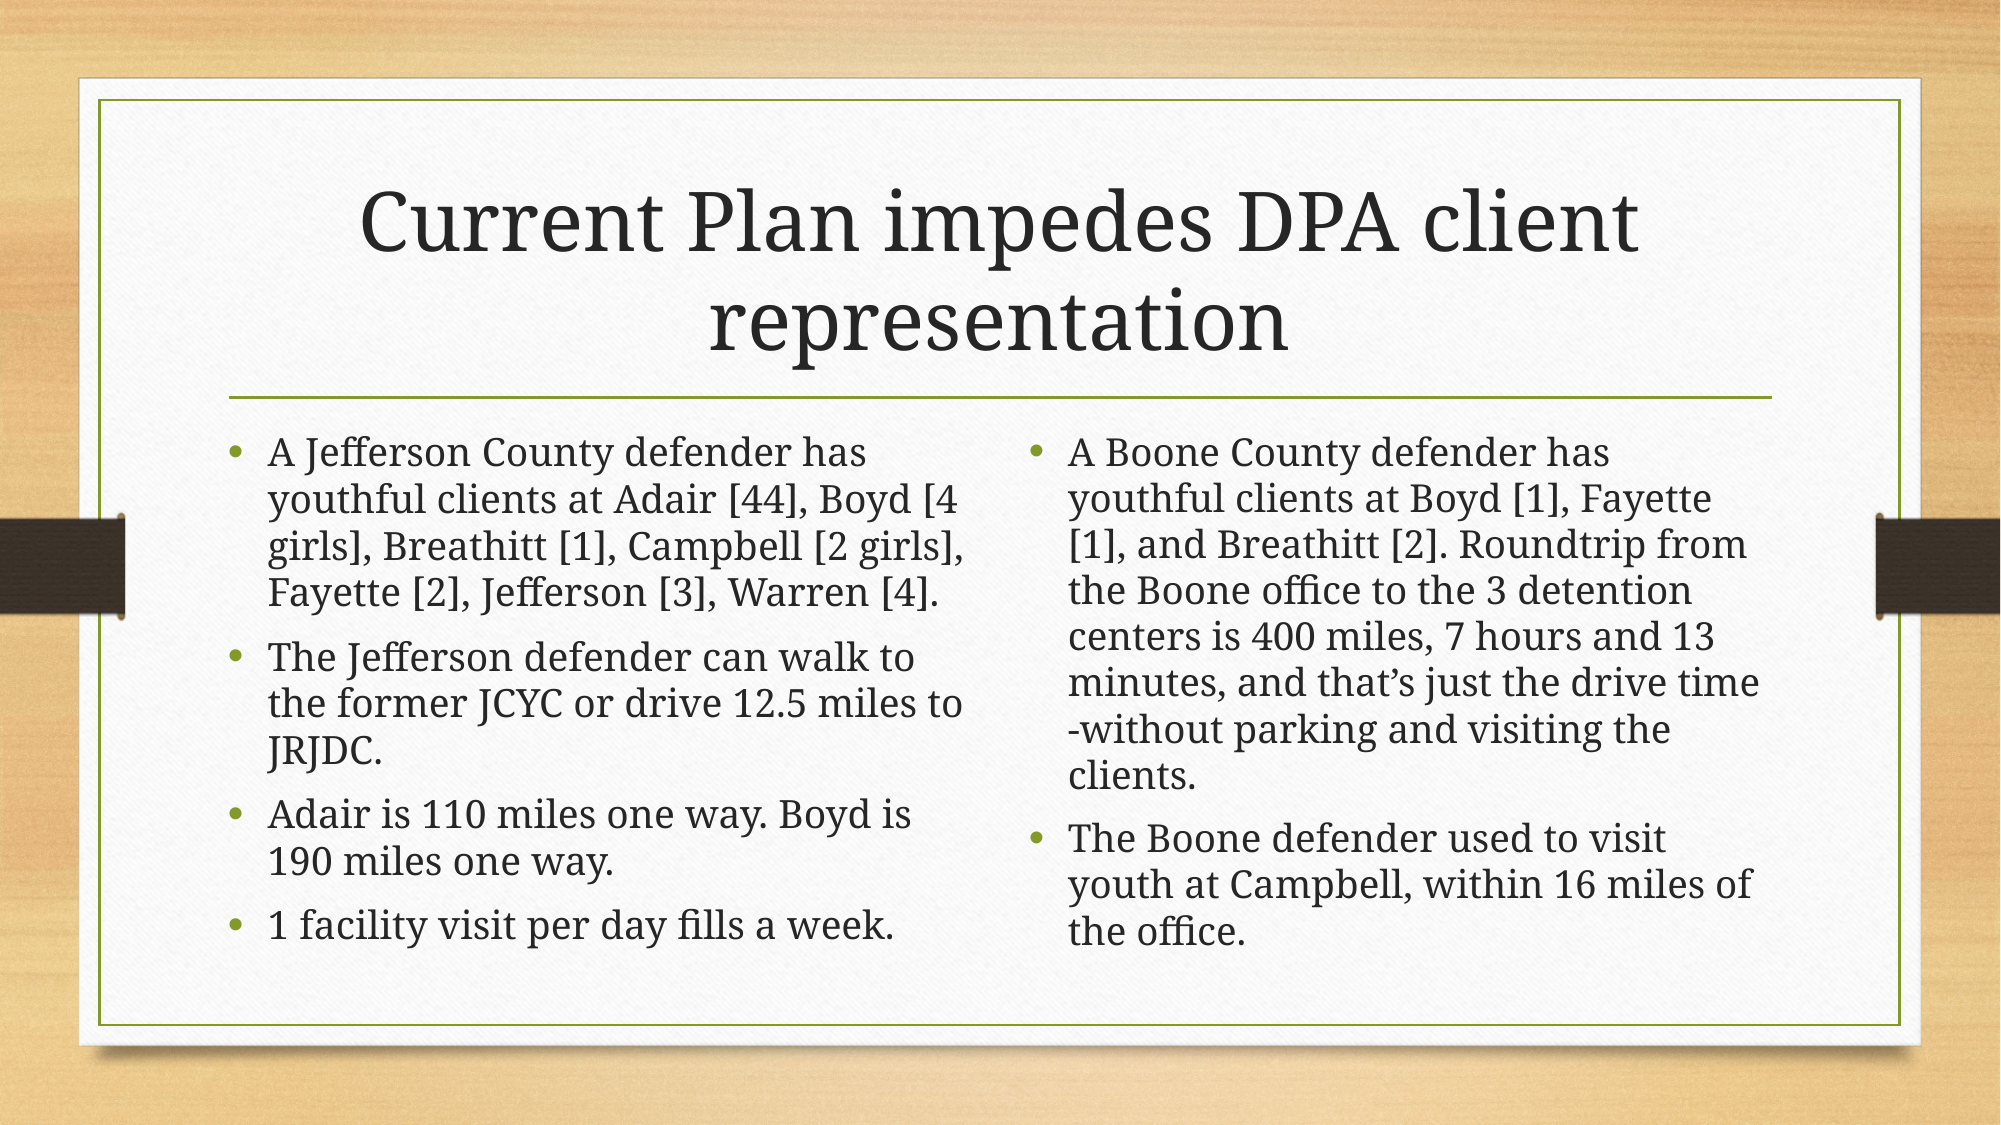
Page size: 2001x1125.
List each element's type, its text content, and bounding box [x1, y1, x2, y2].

list A Boone County defender has youthful clients at Boyd [1], Fayette [1], and Breathitt [2]. Roundtrip from the Boone office to the 3 detention centers is 400 miles, 7 hours and 13 minutes, and that’s just the drive time -without parking and visiting the clients. The Boone defender used to visit youth at Campbell, within 16 miles of the office. [1013, 420, 1788, 963]
picture [0, 0, 2001, 1125]
title Current Plan impedes DPA client representation [212, 161, 1788, 375]
list A Jefferson County defender has youthful clients at Adair [44], Boyd [4 girls], Breathitt [1], Campbell [2 girls], Fayette [2], Jefferson [3], Warren [4]. The Jefferson defender can walk to the former JCYC or drive 12.5 miles to JRJDC. Adair is 110 miles one way. Boyd is 190 miles one way. 1 facility visit per day fills a week. [213, 420, 987, 963]
